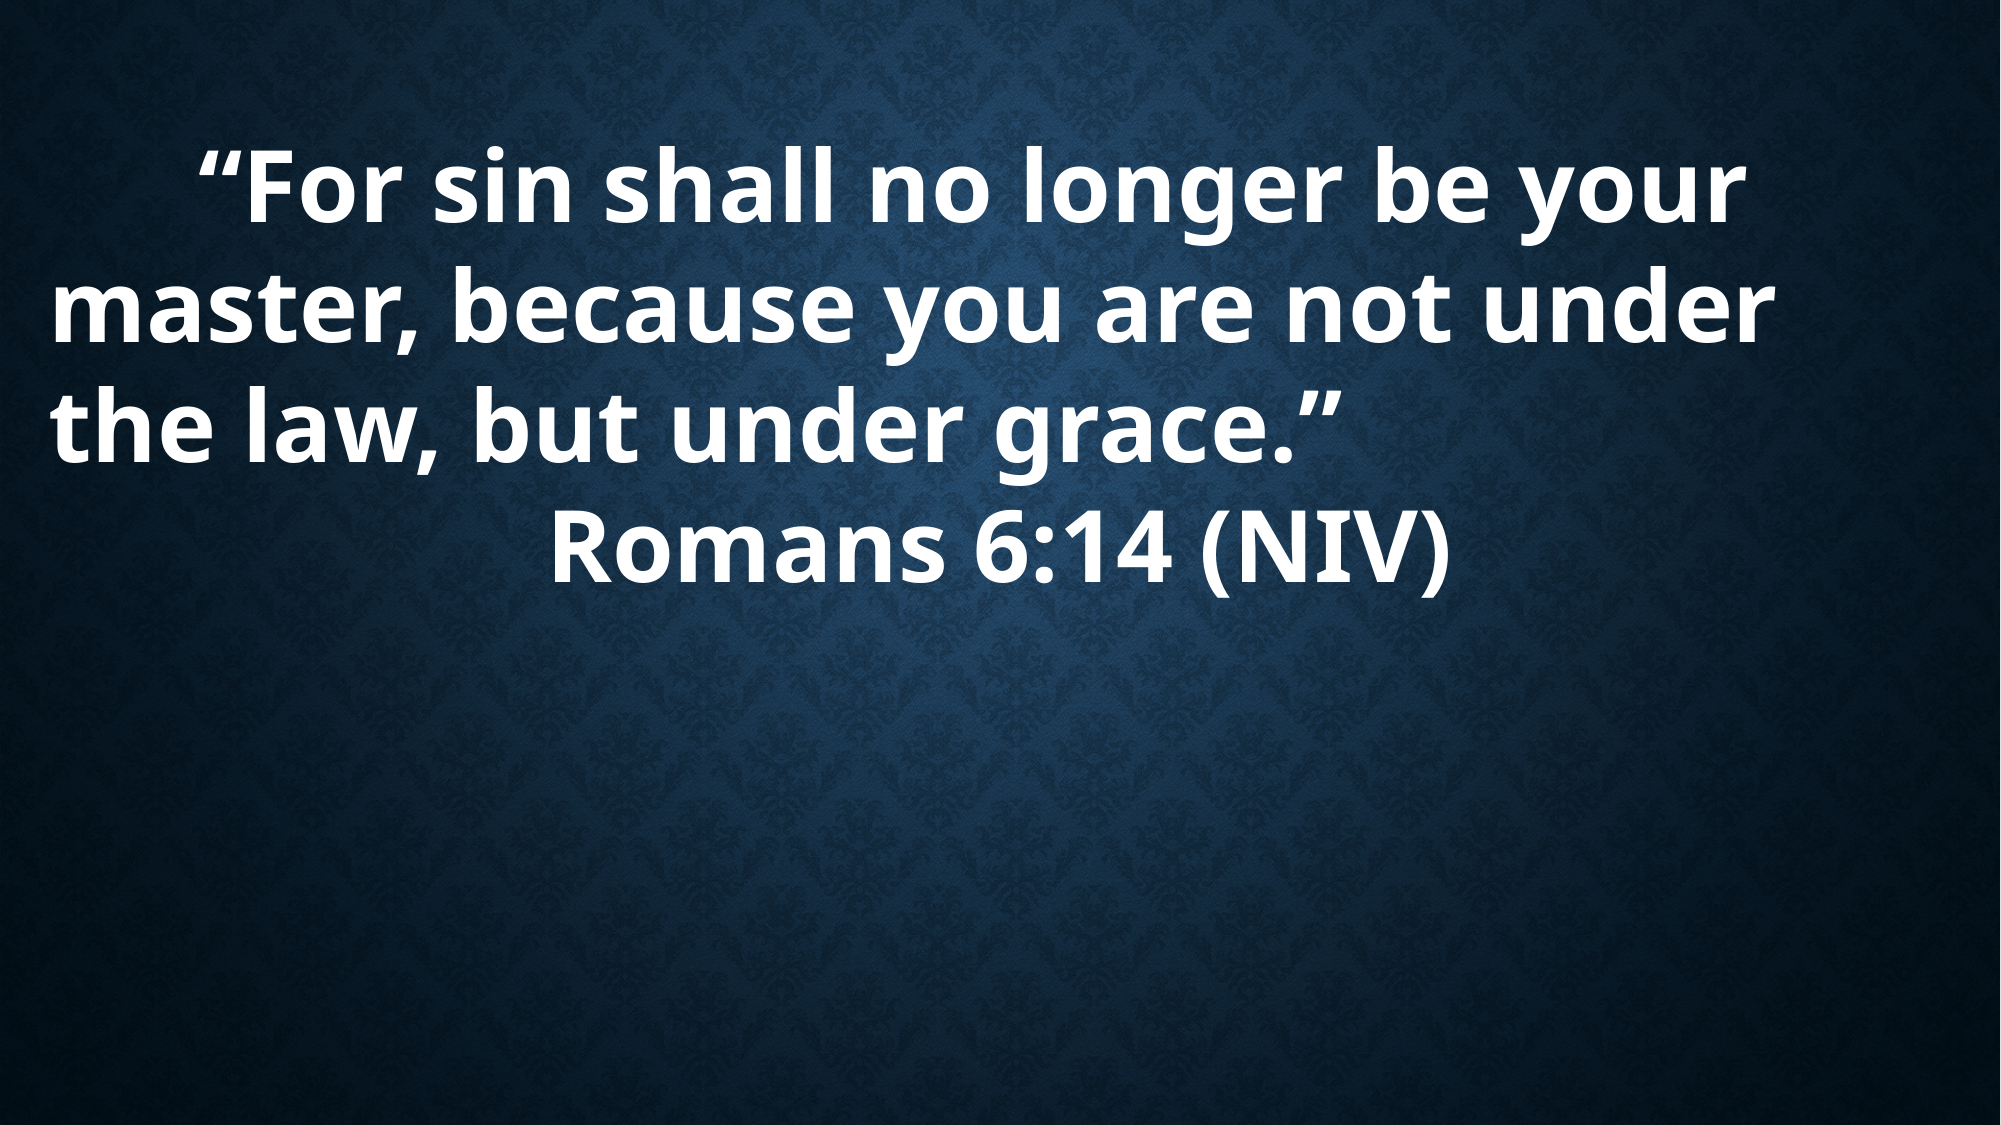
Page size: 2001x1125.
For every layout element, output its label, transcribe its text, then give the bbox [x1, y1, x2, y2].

text_box “For sin shall no longer be your master, because you are not under the law, but under grace.” Romans 6:14 (NIV) [33, 114, 1967, 610]
